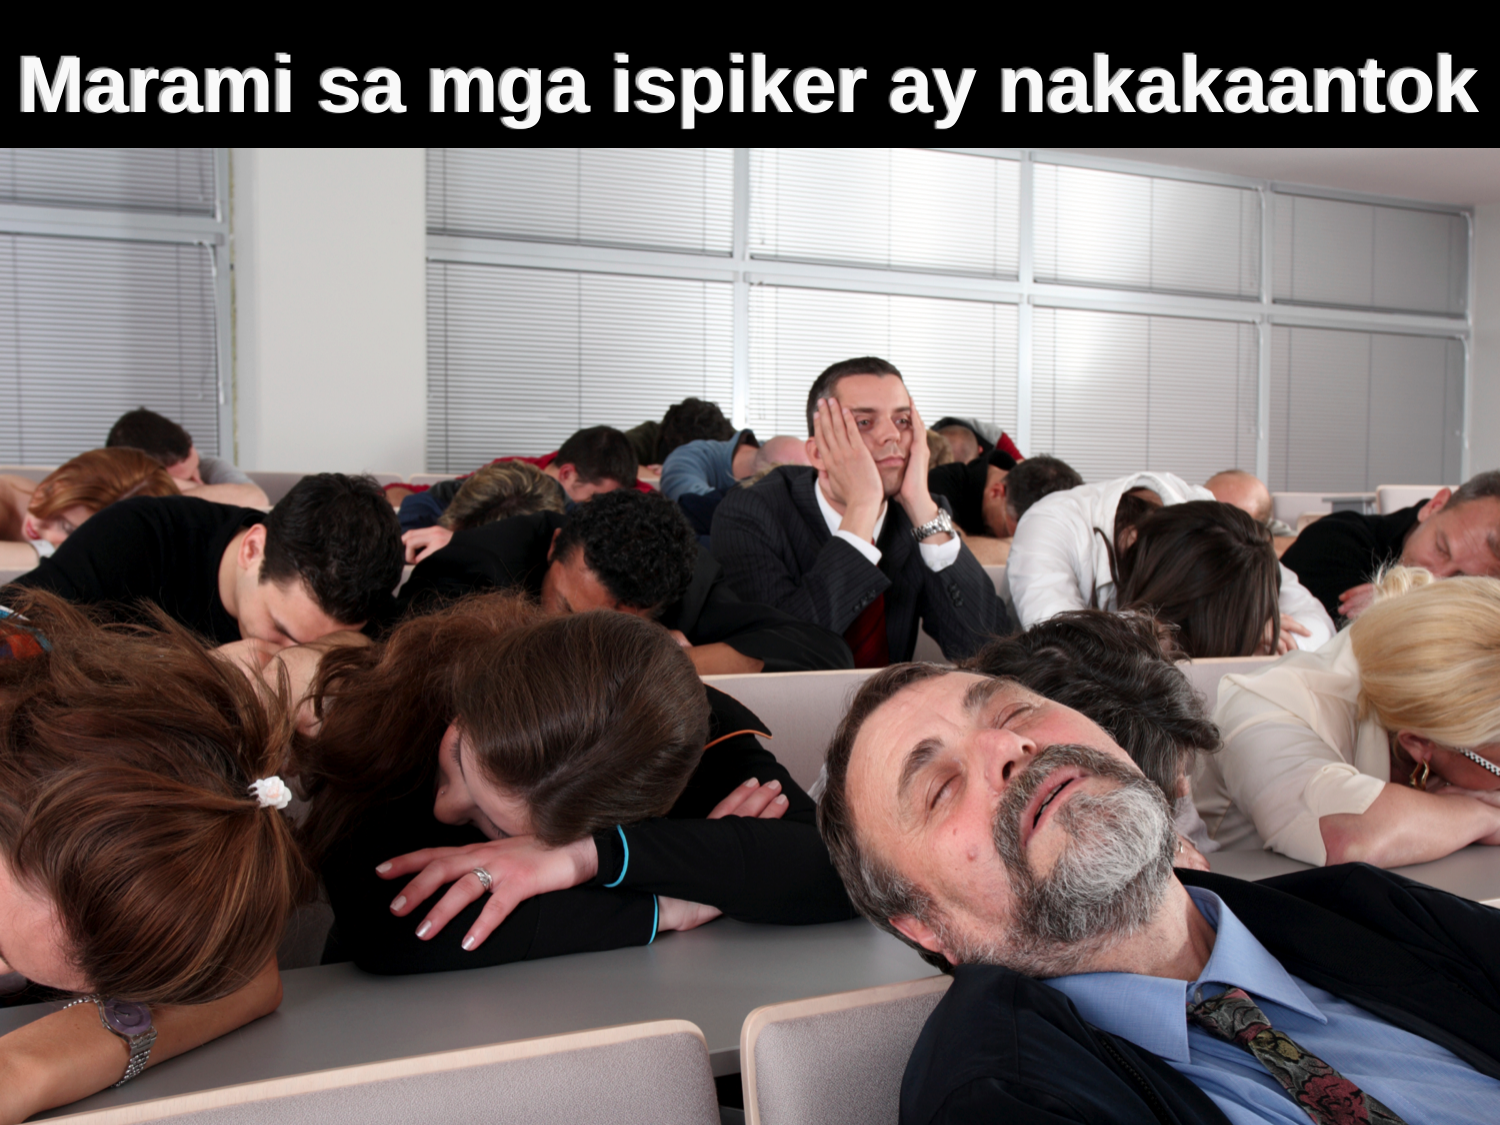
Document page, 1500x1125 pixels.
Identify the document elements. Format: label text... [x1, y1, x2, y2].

picture [0, 148, 1500, 1125]
title Marami sa mga ispiker ay nakakaantok [0, 0, 1500, 148]
